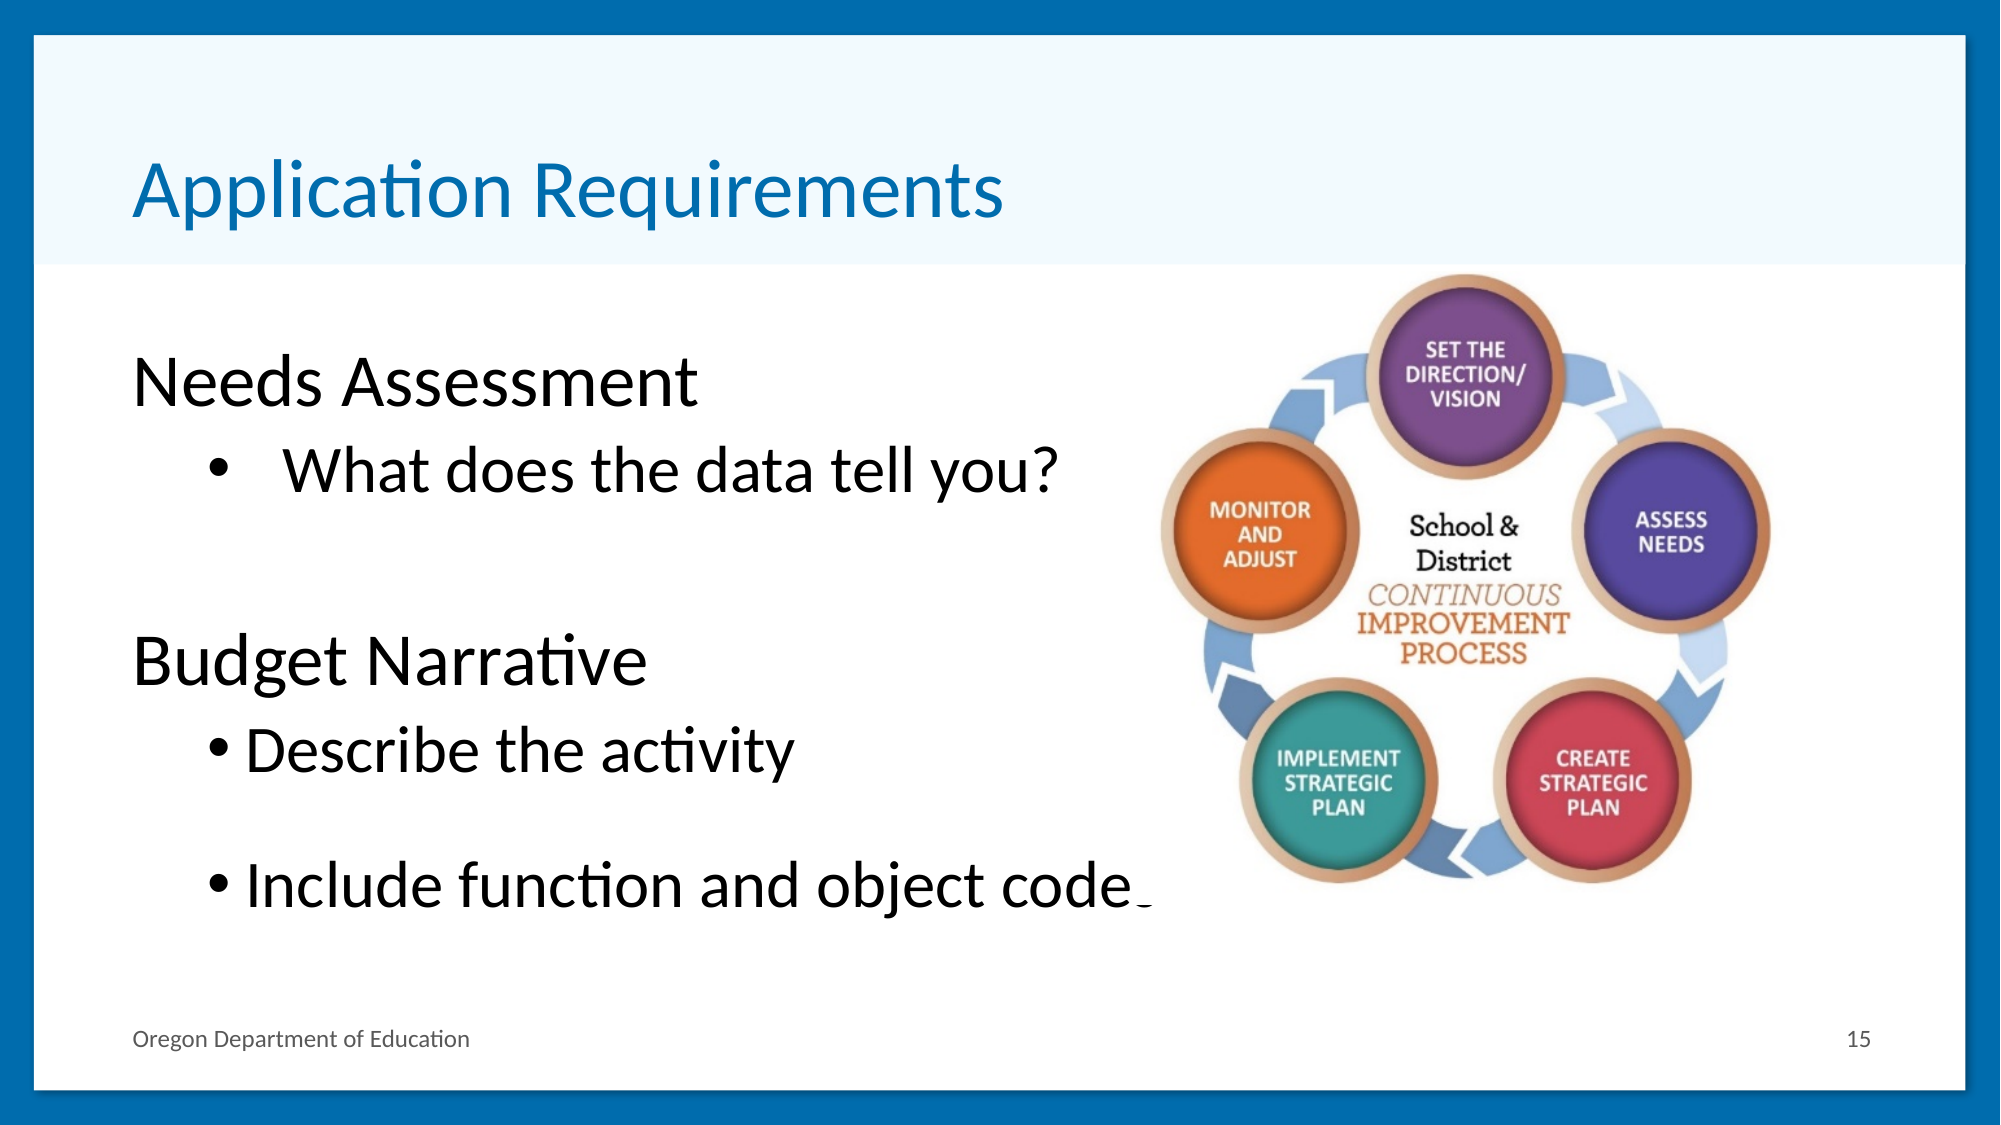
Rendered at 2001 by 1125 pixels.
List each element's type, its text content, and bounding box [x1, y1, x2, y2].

list Needs Assessment What does the data tell you? Budget Narrative Describe the activity Include function and object codes [117, 333, 1284, 974]
slide_number 15 [1412, 1007, 1887, 1068]
footer Oregon Department of Education [117, 1007, 588, 1068]
picture [1130, 271, 1797, 905]
title Application Requirements [117, 75, 1887, 244]
